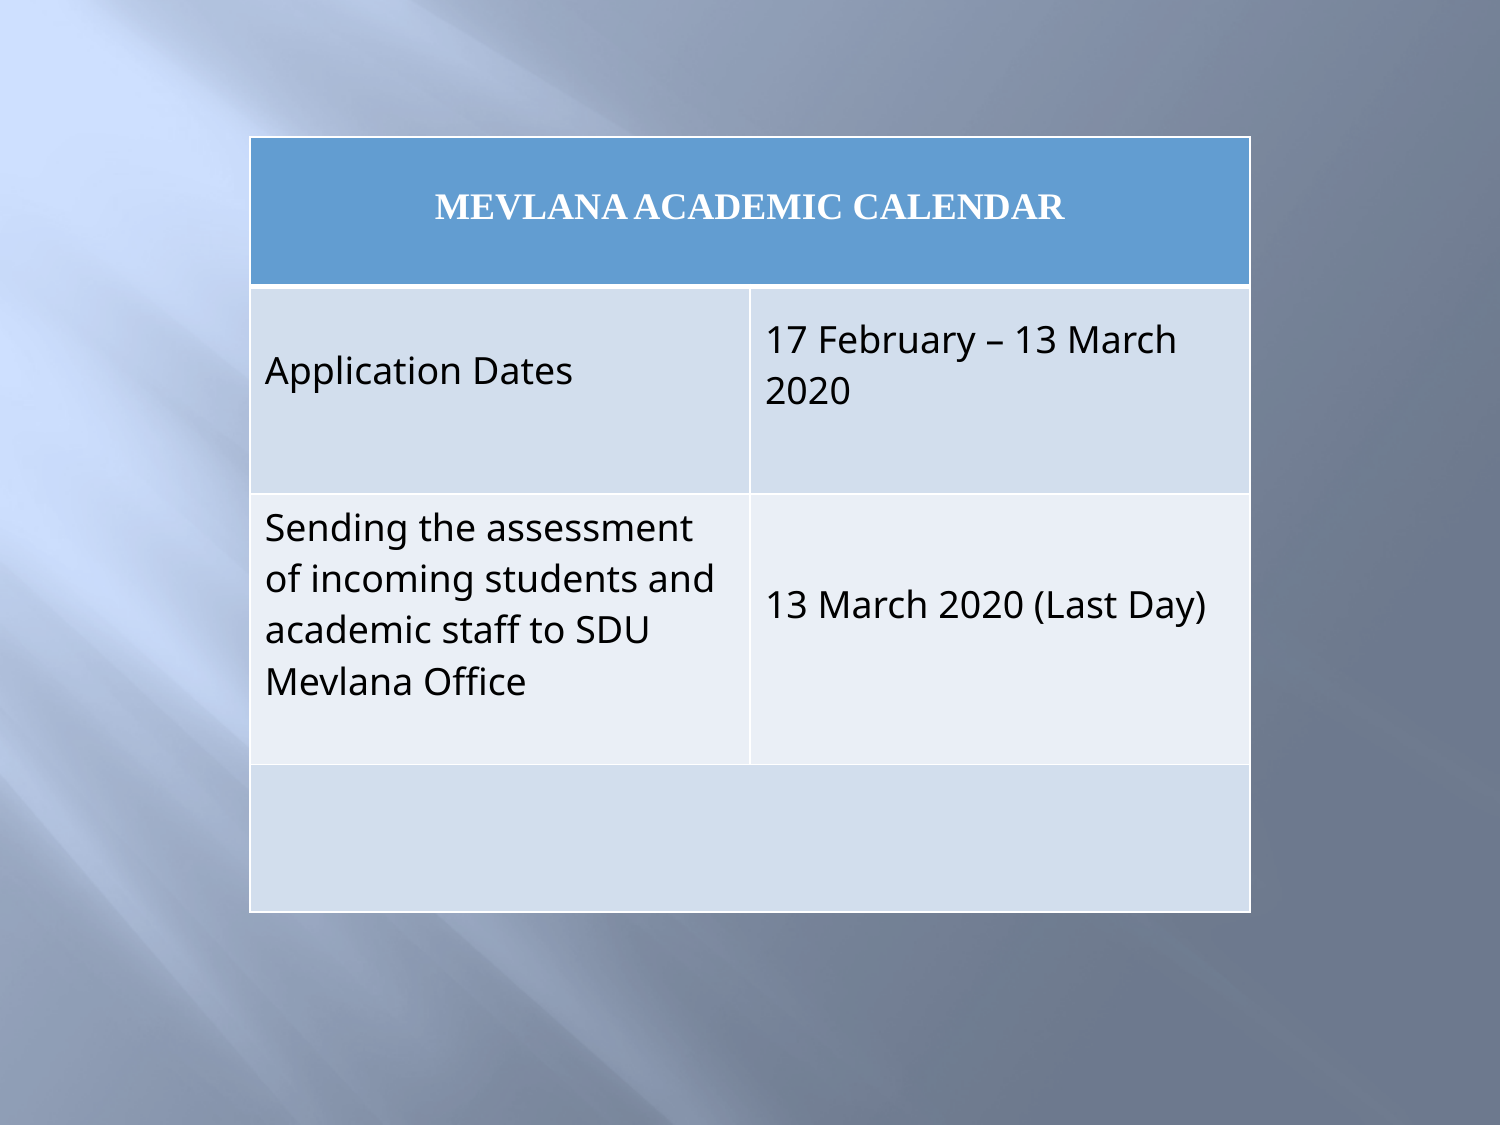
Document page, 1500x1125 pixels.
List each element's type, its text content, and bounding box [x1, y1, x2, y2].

table_cell [251, 765, 1249, 911]
table_cell Sending the assessment of incoming students and academic staff to SDU Mevlana Office [251, 495, 749, 764]
table_cell 17 February – 13 March 2020 [751, 289, 1249, 493]
table_header MEVLANA ACADEMIC CALENDAR [251, 138, 1249, 284]
table_cell Application Dates [251, 289, 749, 493]
text_box [81, 58, 1427, 236]
table_cell 13 March 2020 (Last Day) [751, 495, 1249, 764]
